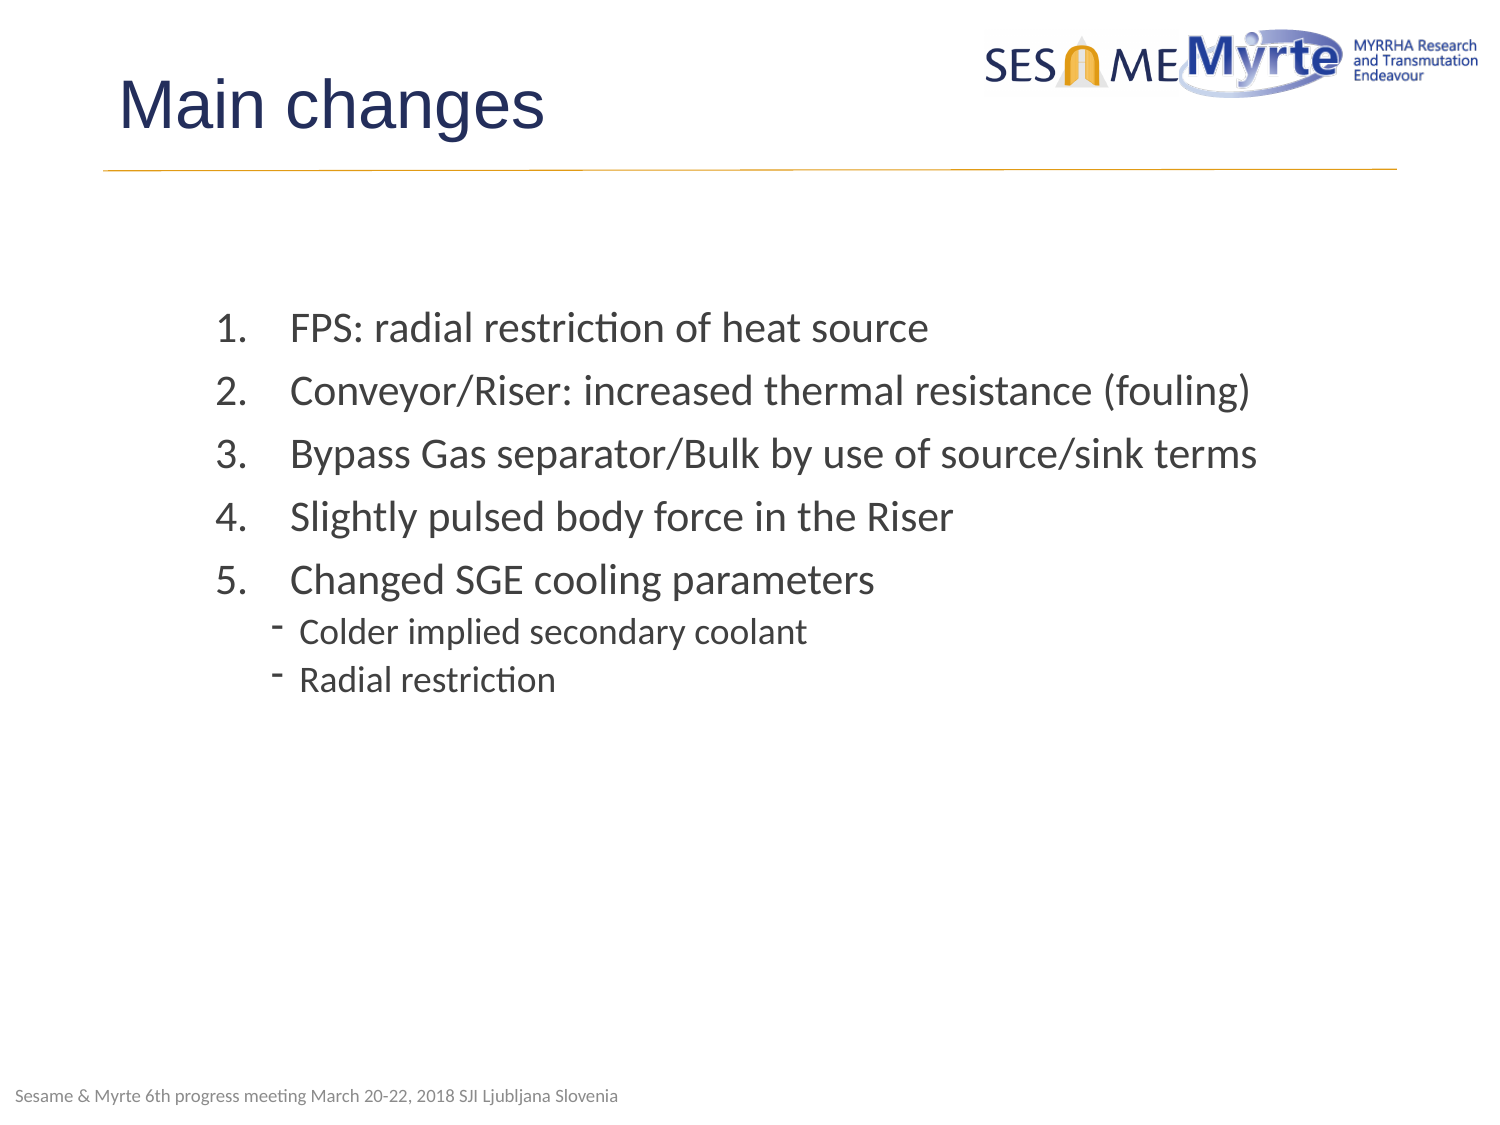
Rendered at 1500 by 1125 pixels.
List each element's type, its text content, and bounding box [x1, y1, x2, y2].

footer Sesame & Myrte 6th progress meeting March 20-22, 2018 SJI Ljubljana Slovenia [0, 1065, 900, 1125]
picture [984, 29, 1478, 98]
title Main changes [103, 42, 1397, 171]
list FPS: radial restriction of heat source Conveyor/Riser: increased thermal resistance (fouling) Bypass Gas separator/Bulk by use of source/sink terms Slightly pulsed body force in the Riser Changed SGE cooling parameters Colder implied secondary coolant Radial restriction [200, 297, 1380, 843]
